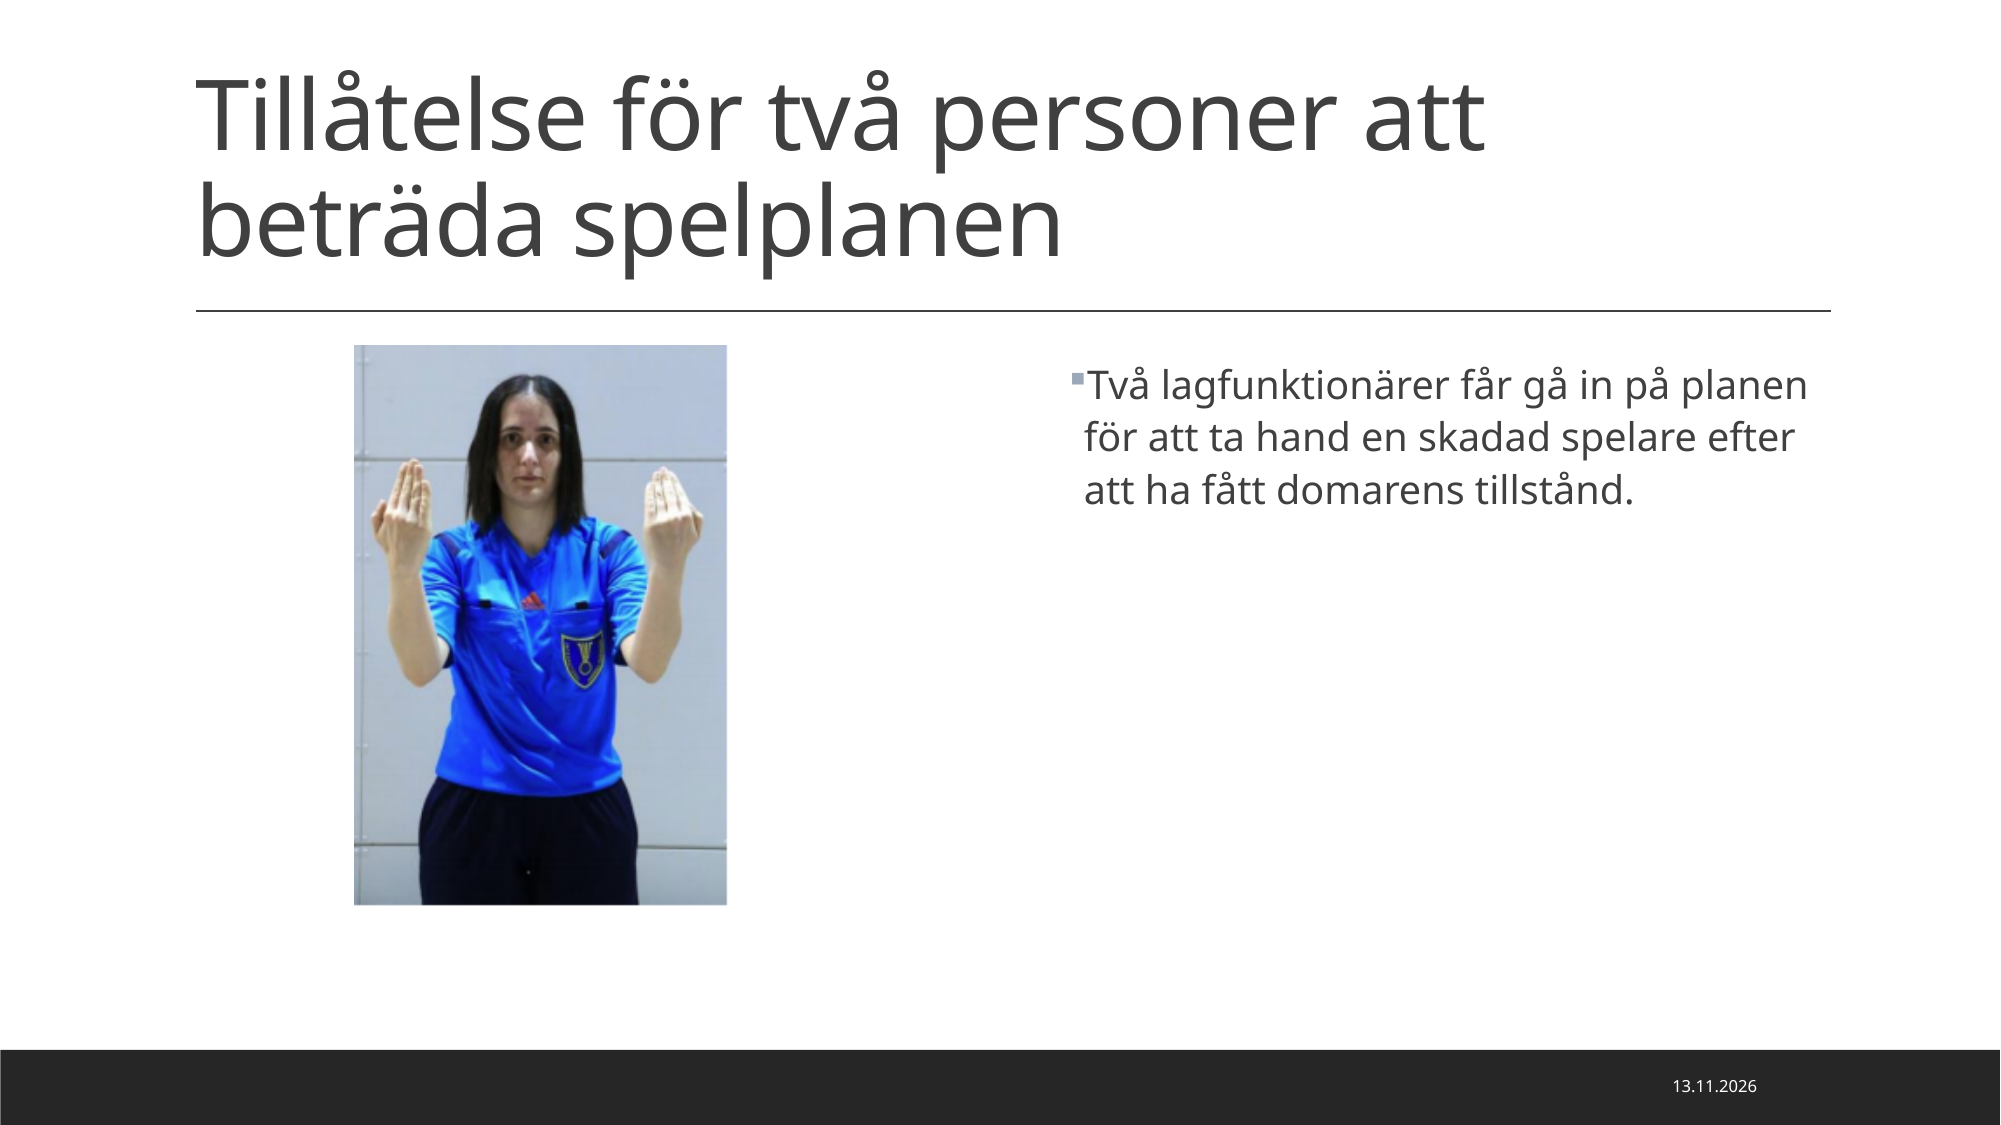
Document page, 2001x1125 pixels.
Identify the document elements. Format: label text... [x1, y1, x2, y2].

title Tillåtelse för två personer att beträda spelplanen [180, 47, 1830, 285]
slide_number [1348, 1057, 1773, 1118]
list Två lagfunktionärer får gå in på planen för att ta hand en skadad spelare efter att ha fått domarens tillstånd. [1068, 347, 1830, 963]
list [354, 345, 729, 909]
